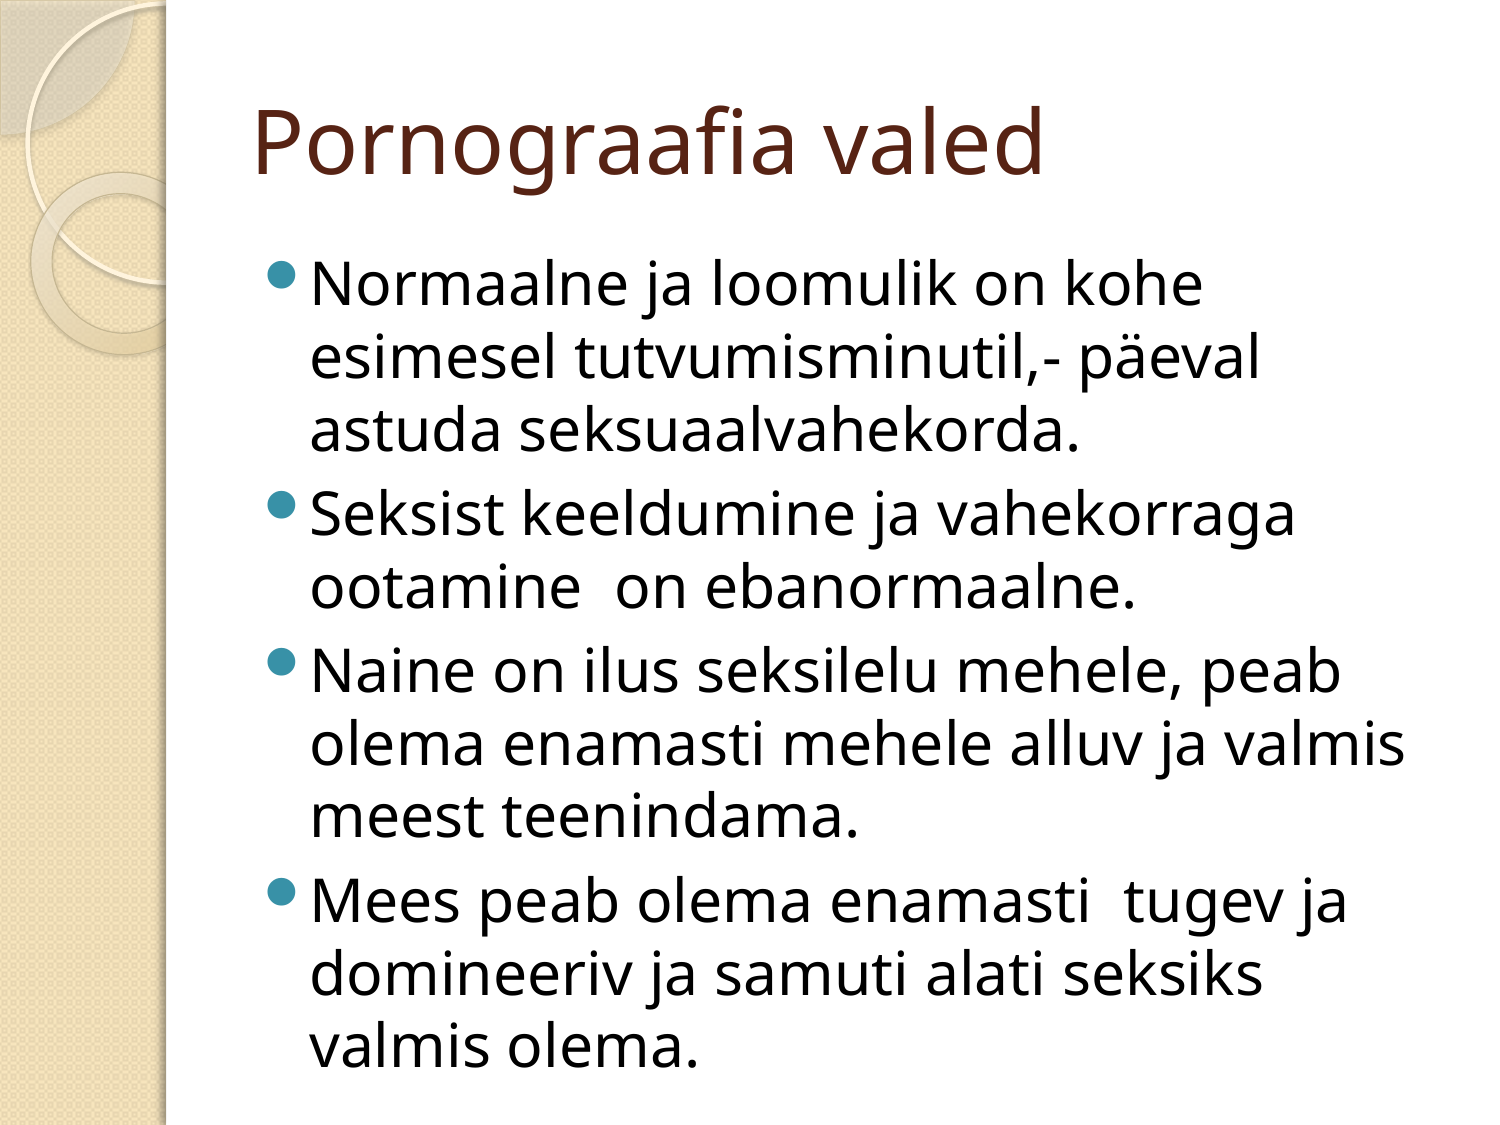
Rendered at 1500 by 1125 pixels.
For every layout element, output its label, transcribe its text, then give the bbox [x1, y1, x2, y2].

list Normaalne ja loomulik on kohe esimesel tutvumisminutil,- päeval astuda seksuaalvahekorda. Seksist keeldumine ja vahekorraga ootamine on ebanormaalne. Naine on ilus seksilelu mehele, peab olema enamasti mehele alluv ja valmis meest teenindama. Mees peab olema enamasti tugev ja domineeriv ja samuti alati seksiks valmis olema. [235, 237, 1466, 1094]
title Pornograafia valed [235, 45, 1466, 233]
